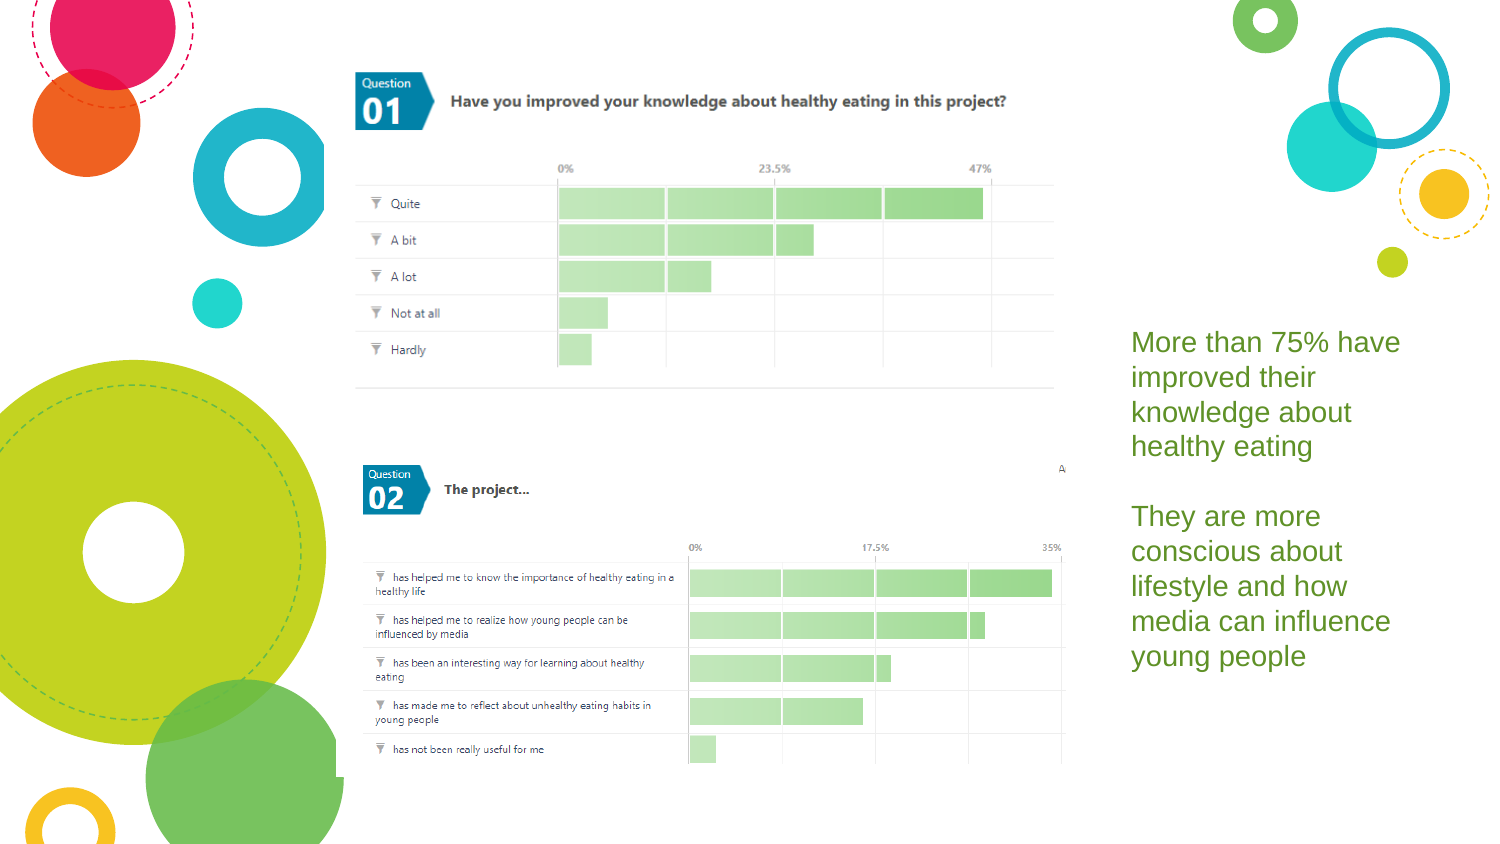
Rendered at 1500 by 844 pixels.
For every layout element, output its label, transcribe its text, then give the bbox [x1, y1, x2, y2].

picture [324, 55, 1054, 420]
text_box More than 75% have improved their knowledge about healthy eating They are more conscious about lifestyle and how media can influence young people [1116, 315, 1447, 750]
picture [336, 445, 1067, 777]
